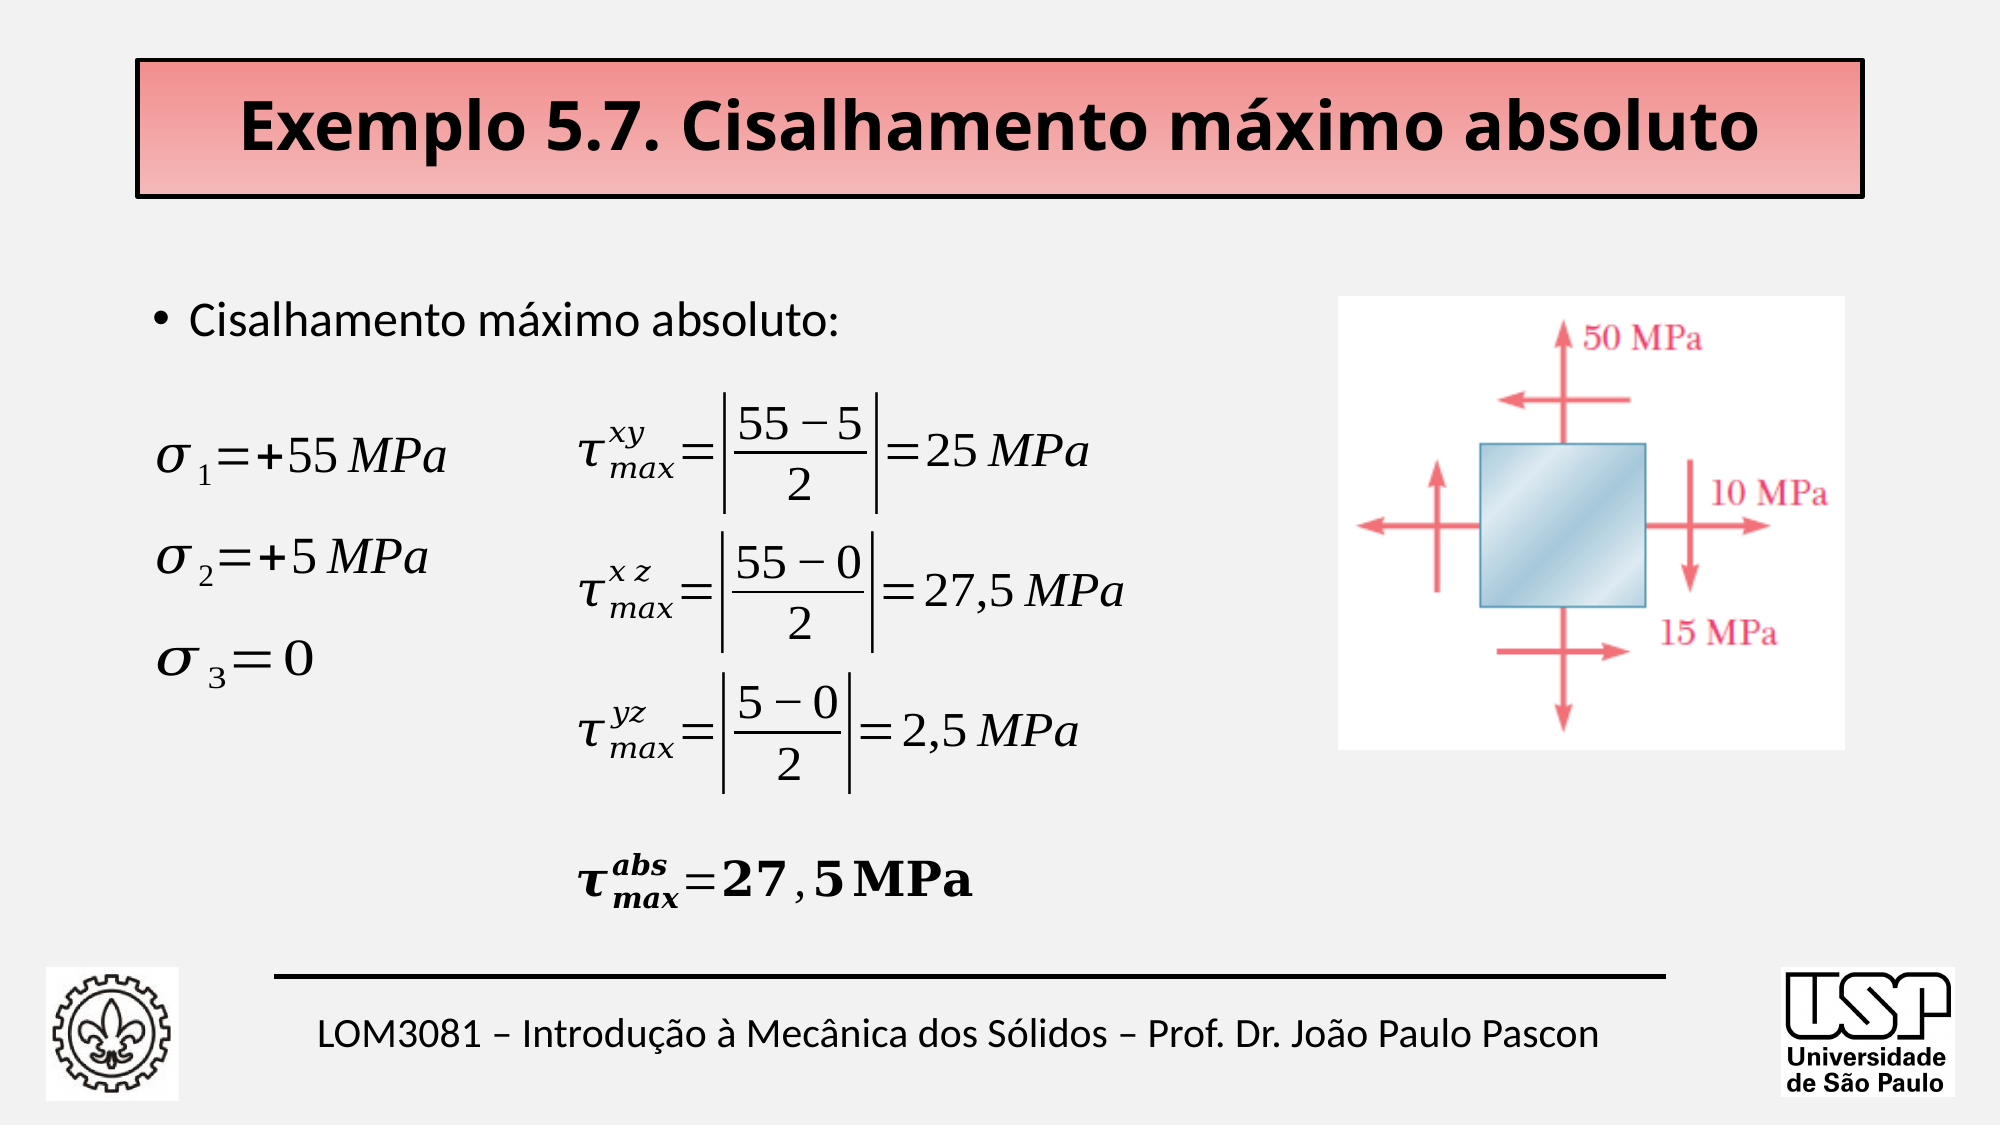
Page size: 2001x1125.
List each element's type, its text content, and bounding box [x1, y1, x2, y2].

title Exemplo 5.7. Cisalhamento máximo absoluto [137, 59, 1863, 197]
list Cisalhamento máximo absoluto: [137, 249, 1315, 944]
picture [1781, 967, 1955, 1097]
picture [1338, 296, 1845, 750]
text_box LOM3081 – Introdução à Mecânica dos Sólidos – Prof. Dr. João Paulo Pascon [202, 998, 1716, 1064]
picture [45, 967, 179, 1101]
